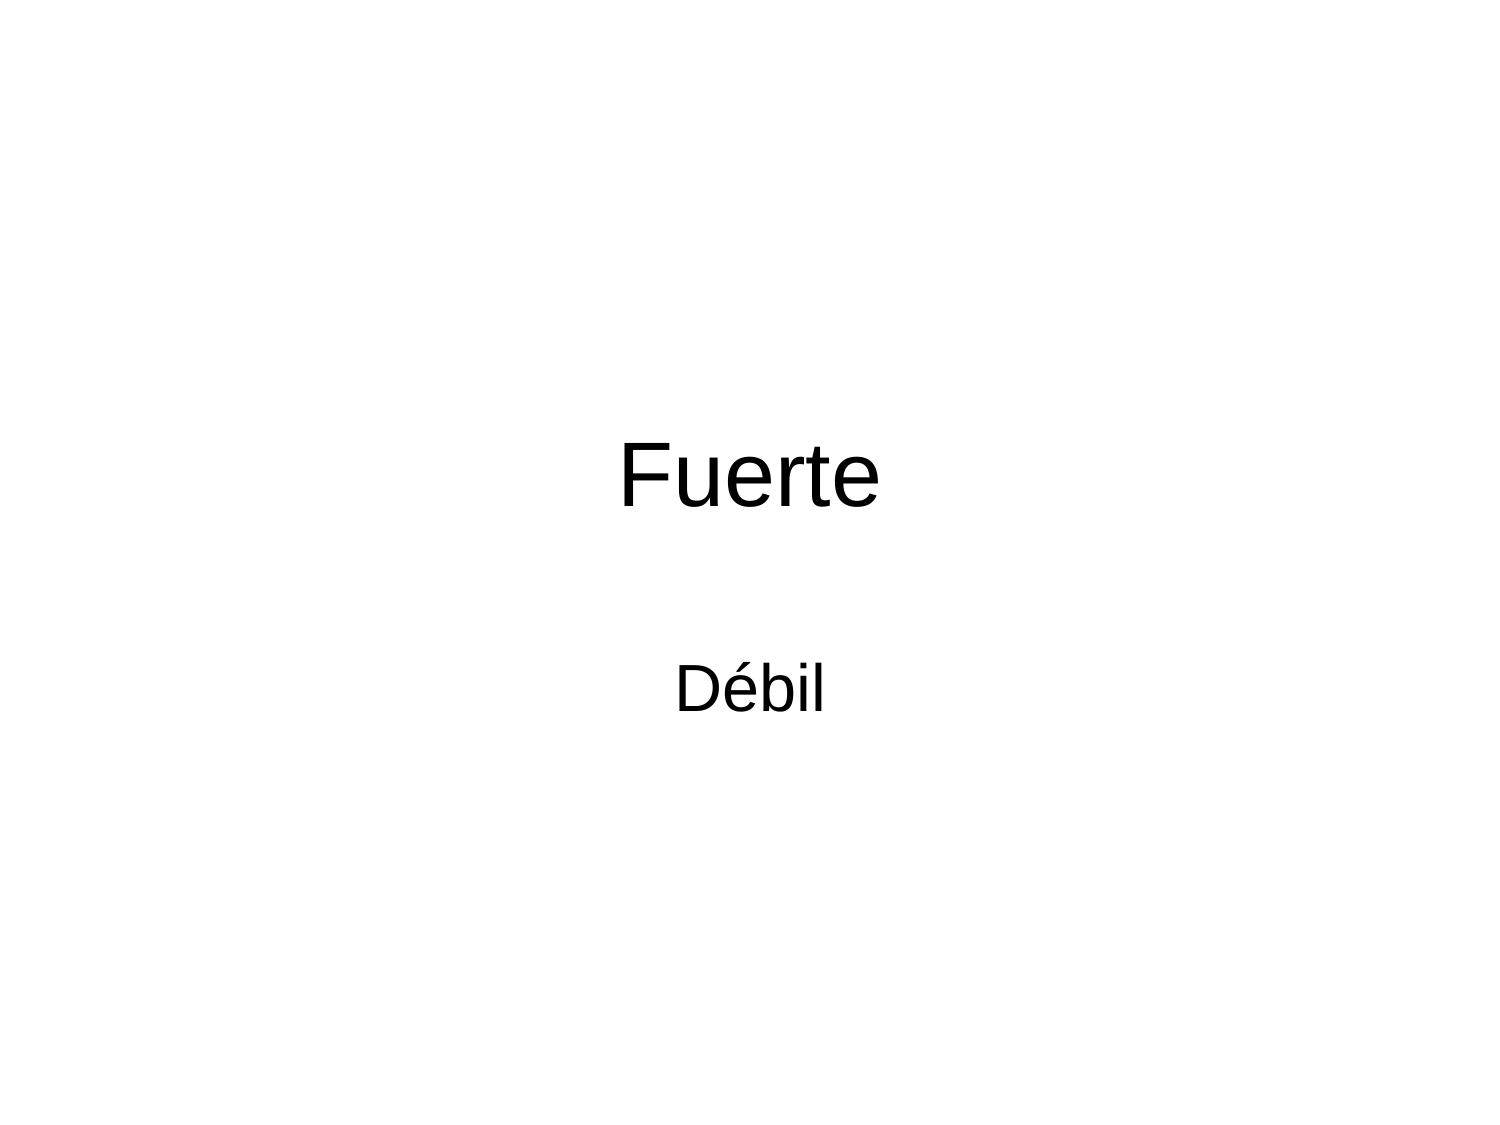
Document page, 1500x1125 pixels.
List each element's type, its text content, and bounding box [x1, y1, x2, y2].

title Fuerte [112, 349, 1388, 591]
subtitle Débil [225, 637, 1275, 925]
